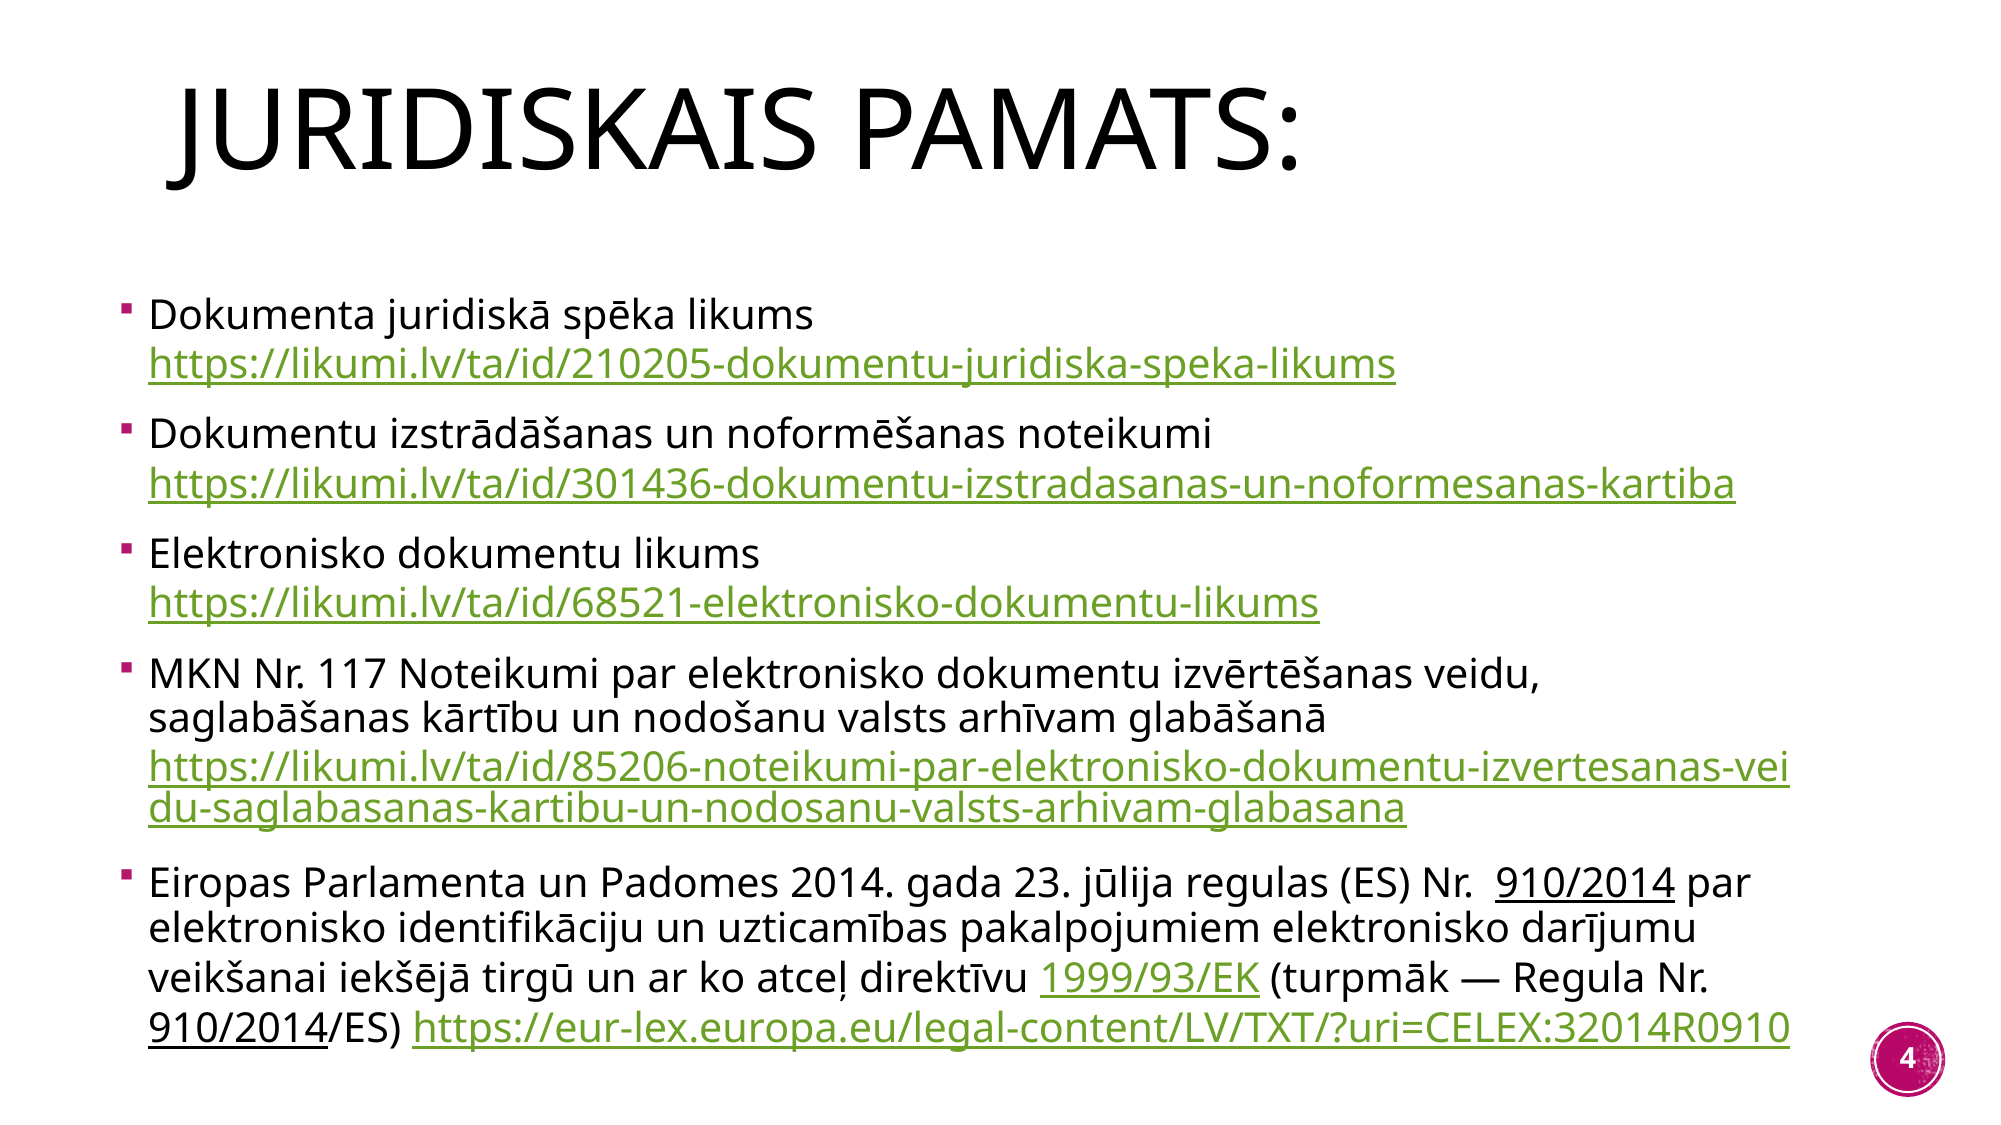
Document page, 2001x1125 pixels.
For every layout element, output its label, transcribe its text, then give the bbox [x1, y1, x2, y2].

list Dokumenta juridiskā spēka likums https://likumi.lv/ta/id/210205-dokumentu-juridiska-speka-likums Dokumentu izstrādāšanas un noformēšanas noteikumi https://likumi.lv/ta/id/301436-dokumentu-izstradasanas-un-noformesanas-kartiba Elektronisko dokumentu likums https://likumi.lv/ta/id/68521-elektronisko-dokumentu-likums MKN Nr. 117 Noteikumi par elektronisko dokumentu izvērtēšanas veidu, saglabāšanas kārtību un nodošanu valsts arhīvam glabāšanā https://likumi.lv/ta/id/85206-noteikumi-par-elektronisko-dokumentu-izvertesanas-veidu-saglabasanas-kartibu-un-nodosanu-valsts-arhivam-glabasana Eiropas Parlamenta un Padomes 2014. gada 23. jūlija regulas (ES) Nr. 910/2014 par elektronisko identifikāciju un uzticamības pakalpojumiem elektronisko darījumu veikšanai iekšējā tirgū un ar ko atceļ direktīvu 1999/93/EK (turpmāk — Regula Nr. 910/2014/ES) https://eur-lex.europa.eu/legal-content/LV/TXT/?uri=CELEX:32014R0910 [103, 286, 1826, 1072]
title Juridiskais pamats: [160, 45, 1811, 220]
slide_number 4 [1855, 1028, 1961, 1089]
